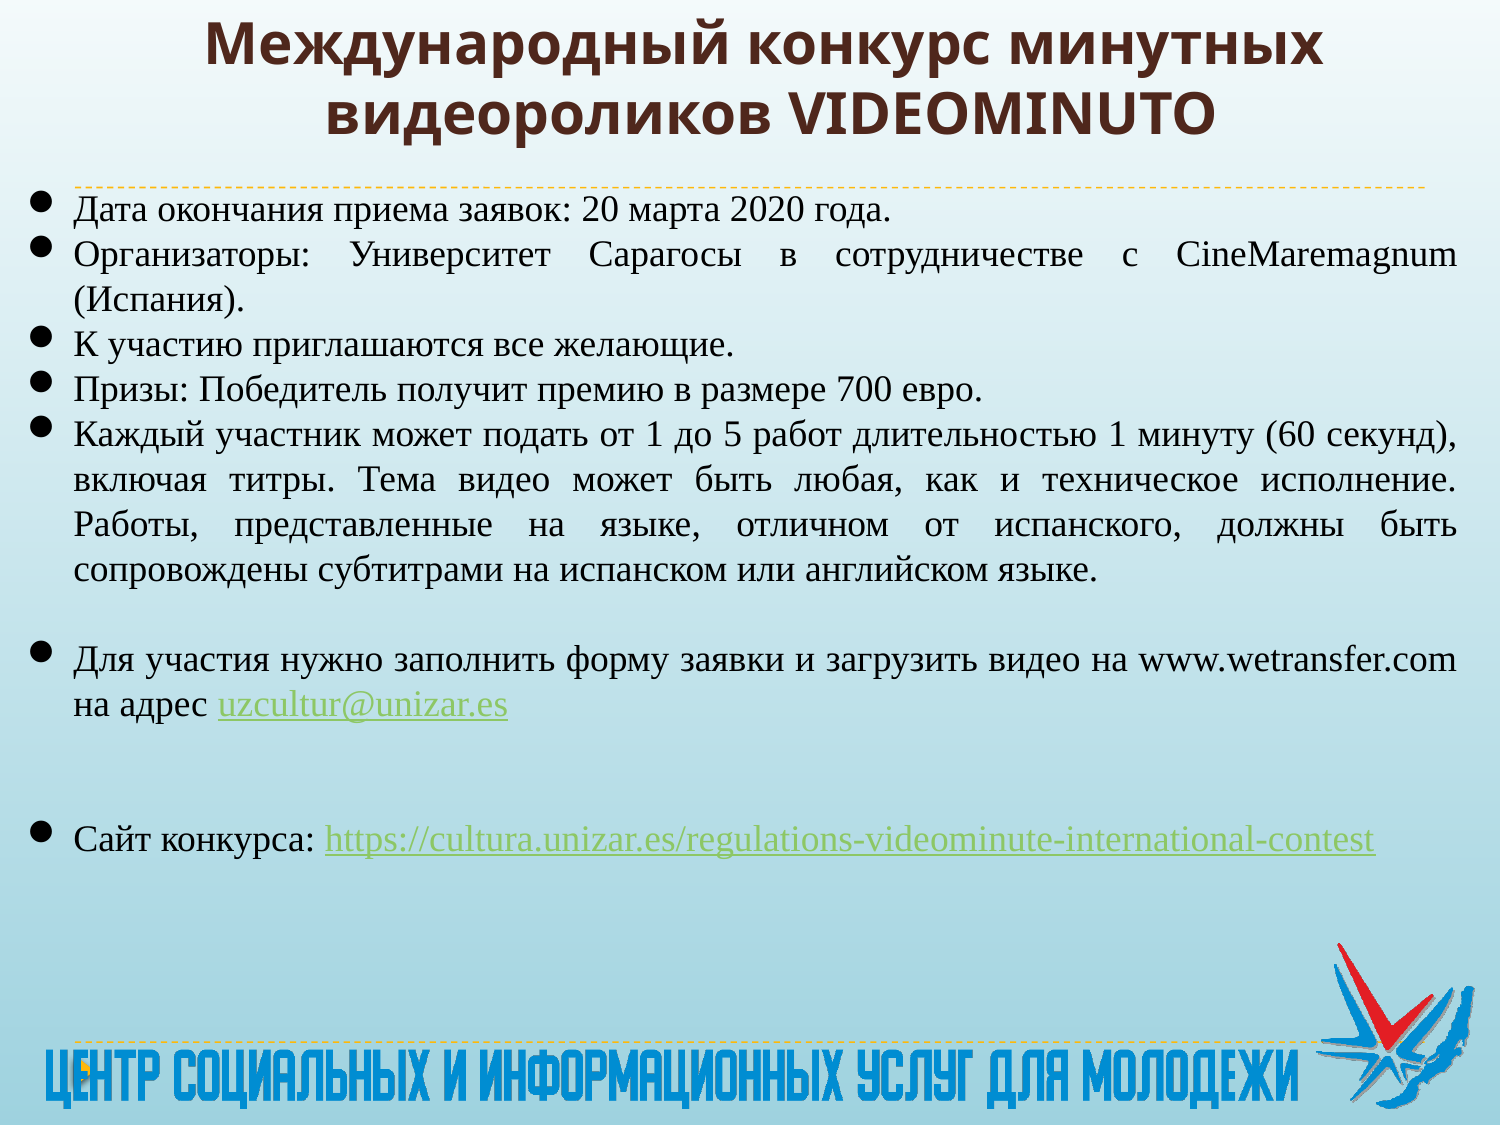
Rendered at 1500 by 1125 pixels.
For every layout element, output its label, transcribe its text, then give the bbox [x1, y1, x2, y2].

picture [46, 943, 1476, 1110]
picture [999, 1058, 1004, 1091]
picture [1198, 1101, 1211, 1110]
picture [46, 1101, 63, 1110]
title Международный конкурс минутных видеороликов VIDEOMINUTO [0, 34, 1500, 154]
text_box Дата окончания приема заявок: 20 марта 2020 года. Организаторы: Университет Сарагосы в сотрудничестве с CineMaremagnum (Испания). К участию приглашаются все желающие. Призы: Победитель получит премию в размере 700 евро. Каждый участник может подать от 1 до 5 работ длительностью 1 минуту (60 секунд), включая титры. Тема видео может быть любая, как и техническое исполнение. Работы, представленные на языке, отличном от испанского, должны быть сопровождены субтитрами на испанском или английском языке. Для участия нужно заполнить форму заявки и загрузить видео на www.wetransfer.com на адрес uzcultur@unizar.es Сайт конкурса: https://cultura.unizar.es/regulations-videominute-international-contest [0, 177, 1474, 912]
picture [1201, 1058, 1207, 1091]
picture [995, 1101, 1007, 1110]
picture [1174, 1058, 1180, 1091]
